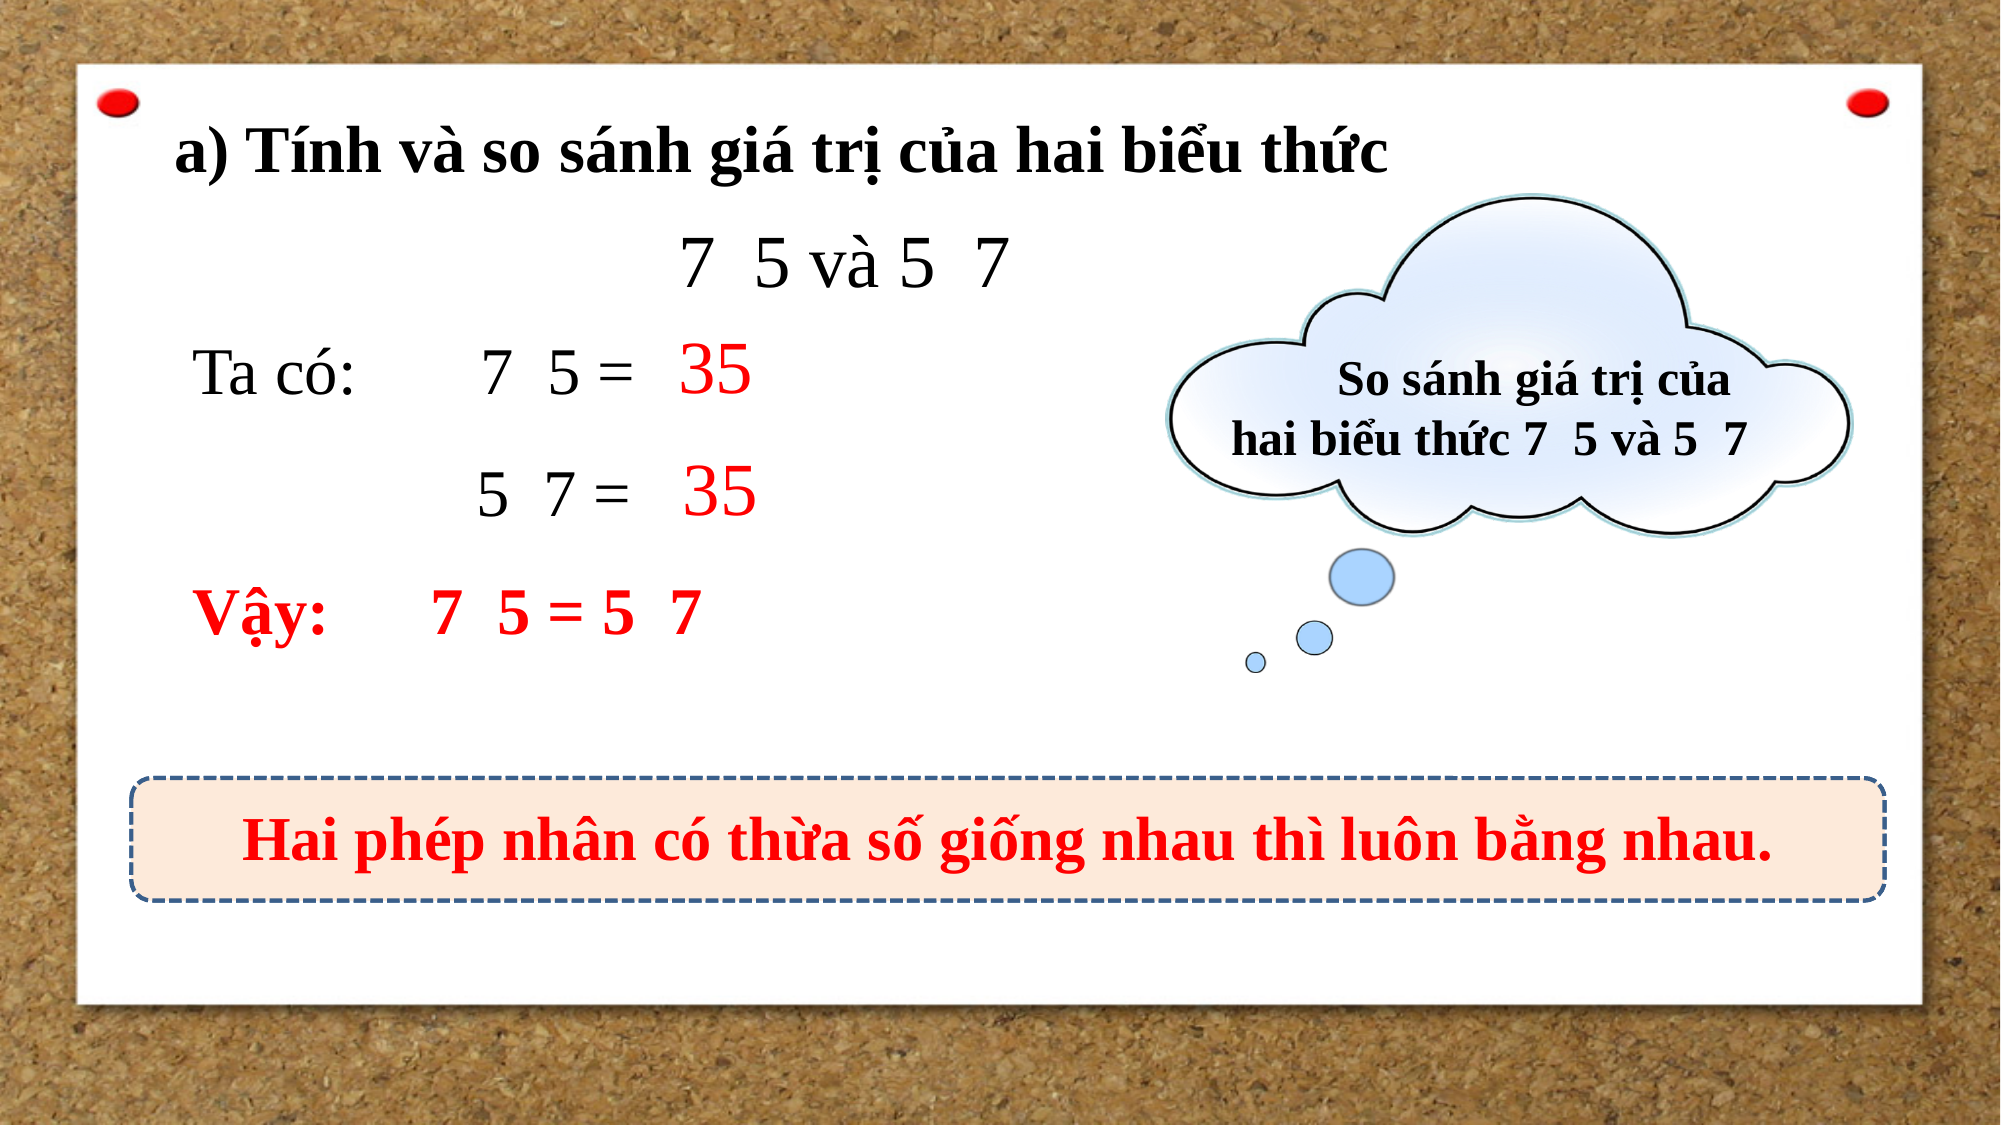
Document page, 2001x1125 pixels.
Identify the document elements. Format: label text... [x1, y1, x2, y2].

text_box [129, 775, 1887, 903]
text_box 35 [663, 311, 856, 416]
text_box Ta có: [177, 320, 446, 416]
text_box Hai phép nhân có thừa số giống nhau thì luôn bằng nhau. [151, 791, 1865, 956]
text_box [118, 768, 1780, 801]
text_box Em có nhận xét gì về các thừa số của hai biểu thức trên ? [115, 801, 1830, 966]
picture [0, 0, 2001, 1125]
text_box 35 [667, 433, 773, 539]
text_box a) Tính và so sánh giá trị của hai biểu thức [159, 98, 1405, 194]
